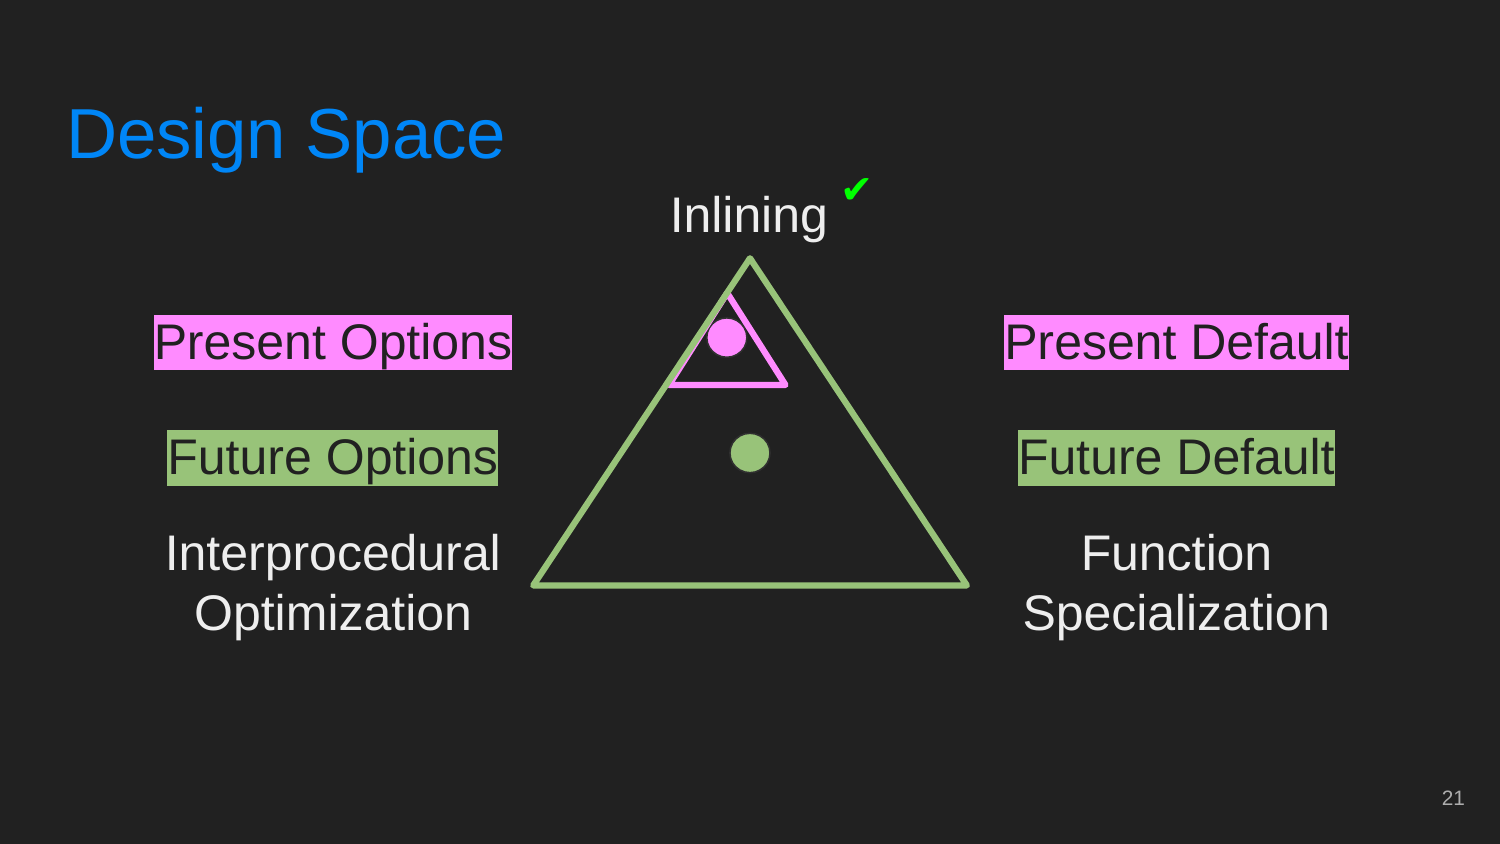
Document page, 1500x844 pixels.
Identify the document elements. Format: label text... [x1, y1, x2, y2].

text_box Present Options [112, 294, 554, 381]
text_box Present Default [988, 294, 1365, 381]
text_box Function Specialization [920, 505, 1433, 586]
slide_number ‹#› [1389, 764, 1480, 830]
text_box ✔ [825, 142, 909, 235]
text_box Future Options [139, 410, 527, 496]
text_box Inlining [599, 195, 899, 248]
text_box [533, 258, 967, 586]
text_box Design Space [51, 72, 1449, 195]
text_box Interprocedural Optimization [77, 505, 585, 586]
text_box Future Default [1001, 410, 1352, 496]
